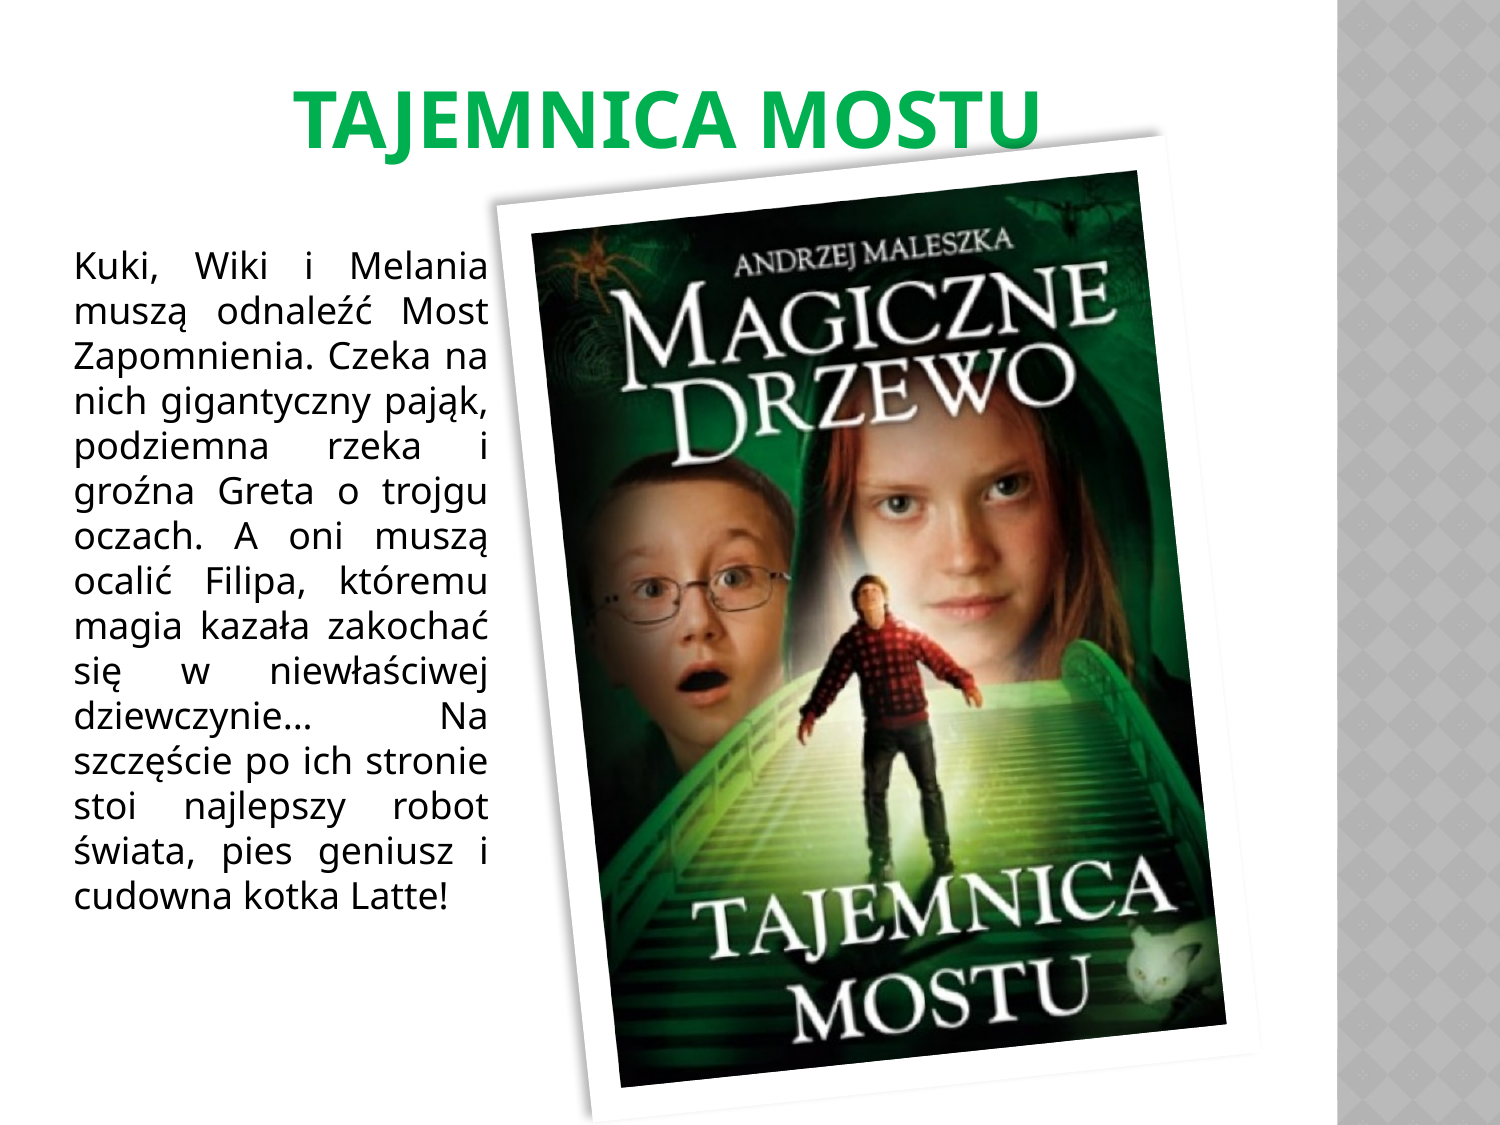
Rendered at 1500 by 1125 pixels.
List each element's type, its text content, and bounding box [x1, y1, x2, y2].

title Tajemnica mostu [75, 52, 1263, 164]
picture [532, 171, 1226, 1087]
text_box Kuki, Wiki i Melania muszą odnaleźć Most Zapomnienia. Czeka na nich gigantyczny pająk, podziemna rzeka i groźna Greta o trojgu oczach. A oni muszą ocalić Filipa, któremu magia kazała zakochać się w niewłaściwej dziewczynie... Na szczęście po ich stronie stoi najlepszy robot świata, pies geniusz i cudowna kotka Latte! [58, 234, 504, 970]
